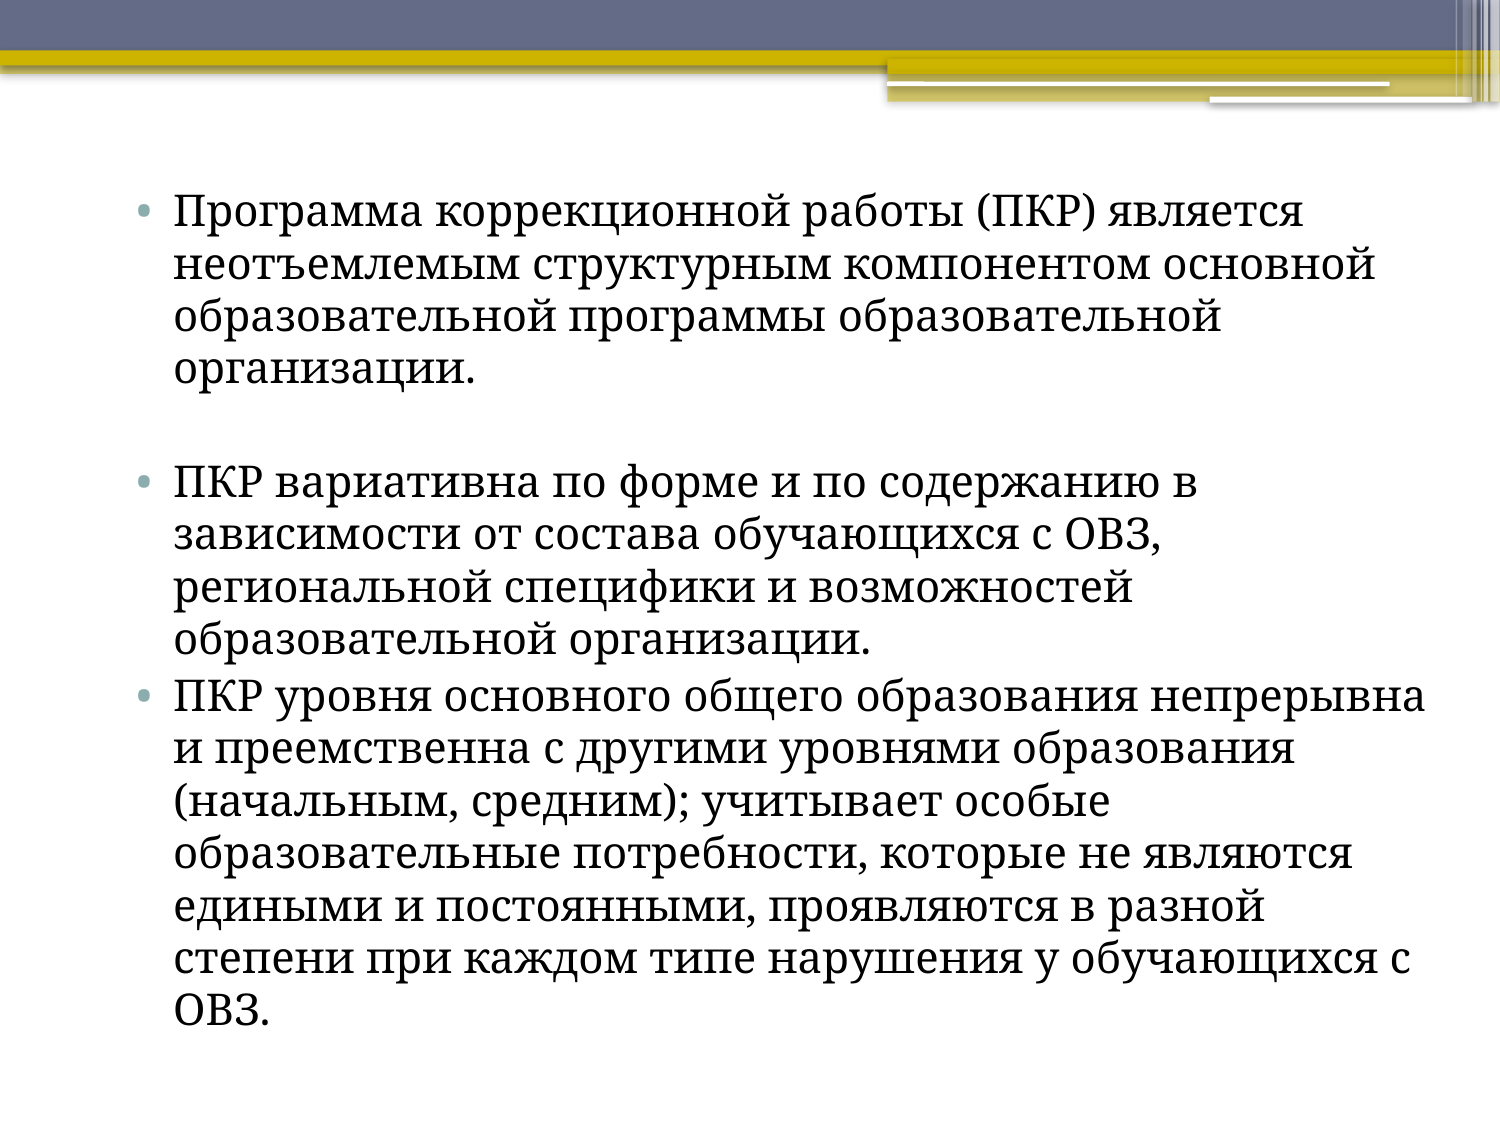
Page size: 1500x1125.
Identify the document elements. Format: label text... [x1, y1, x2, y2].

list Программа коррекционной работы (ПКР) является неотъемлемым структурным компонентом основной образовательной программы образовательной организации. ПКР вариативна по форме и по содержанию в зависимости от состава обучающихся с ОВЗ, региональной специфики и возможностей образовательной организации. ПКР уровня основного общего образования непрерывна и преемственна с другими уровнями образования (начальным, средним); учитывает особые образовательные потребности, которые не являются едиными и постоянными, проявляются в разной степени при каждом типе нарушения у обучающихся с ОВЗ. [105, 175, 1456, 1043]
